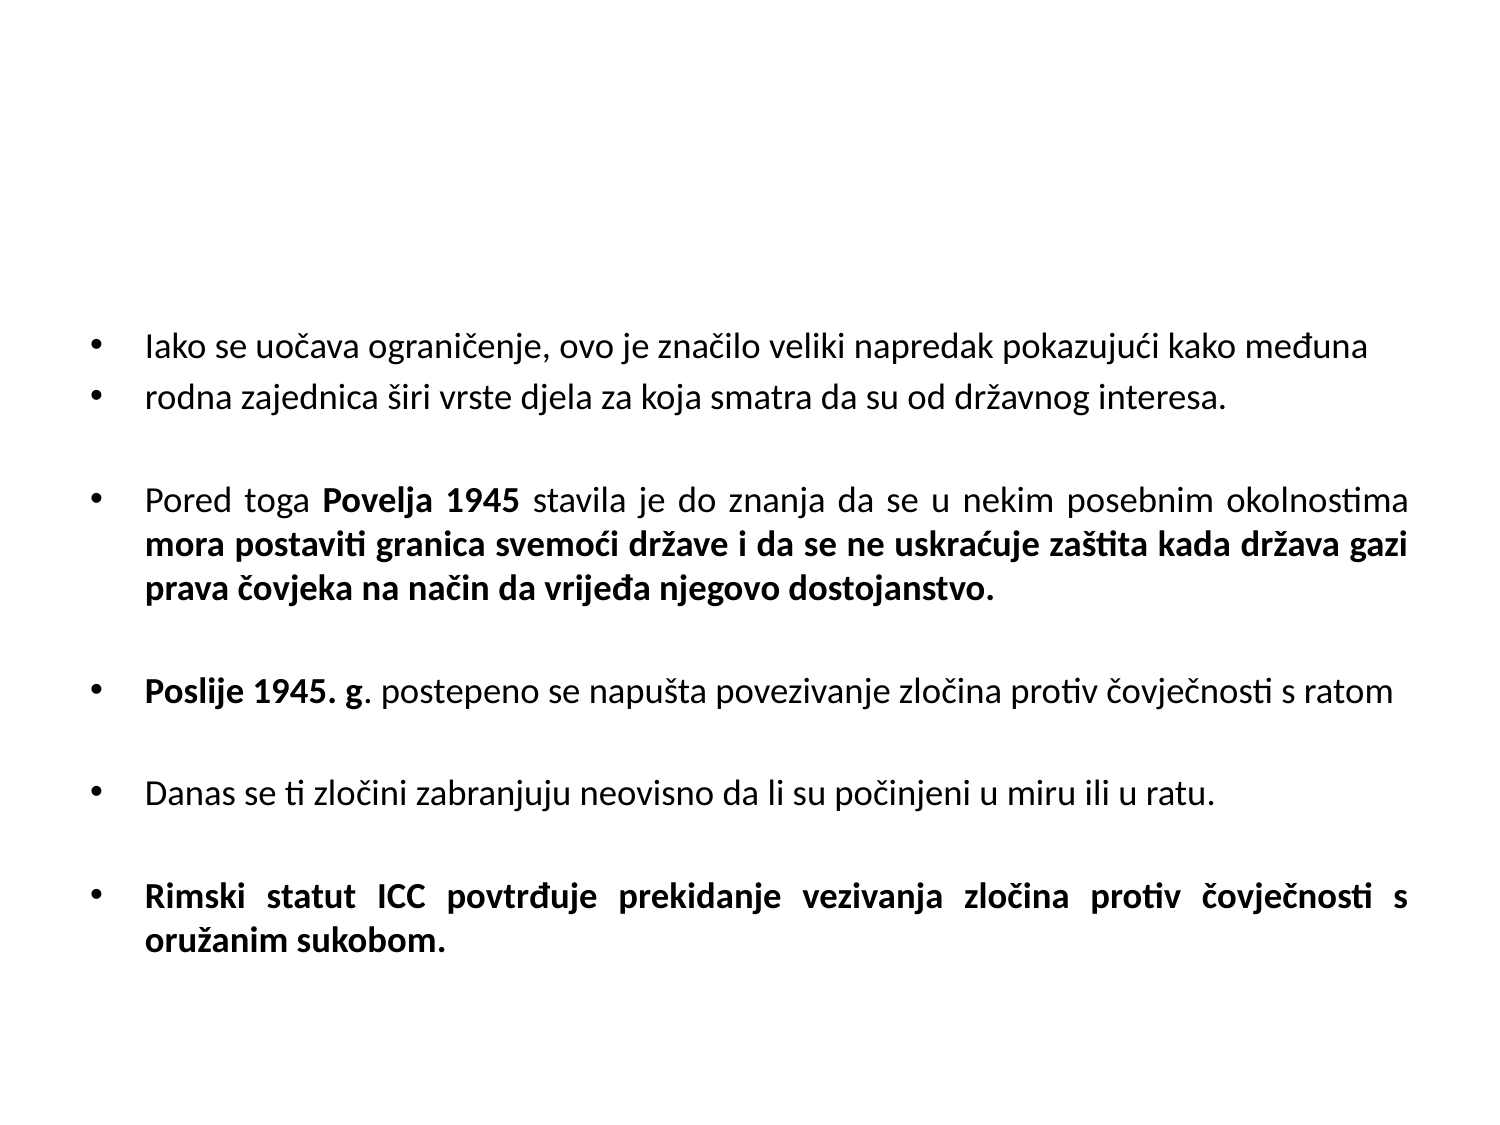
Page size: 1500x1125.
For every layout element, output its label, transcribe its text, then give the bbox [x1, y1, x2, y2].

list Iako se uočava ograničenje, ovo je značilo veliki napredak pokazujući kako međuna rodna zajednica širi vrste djela za koja smatra da su od državnog interesa. Pored toga Povelja 1945 stavila je do znanja da se u nekim posebnim okolnostima mora postaviti granica svemoći države i da se ne uskraćuje zaštita kada država gazi prava čovjeka na način da vrijeđa njegovo dostojanstvo. Poslije 1945. g. postepeno se napušta povezivanje zločina protiv čovječnosti s ratom Danas se ti zločini zabranjuju neovisno da li su počinjeni u miru ili u ratu. Rimski statut ICC povtrđuje prekidanje vezivanja zločina protiv čovječnosti s oružanim sukobom. [75, 262, 1425, 1005]
